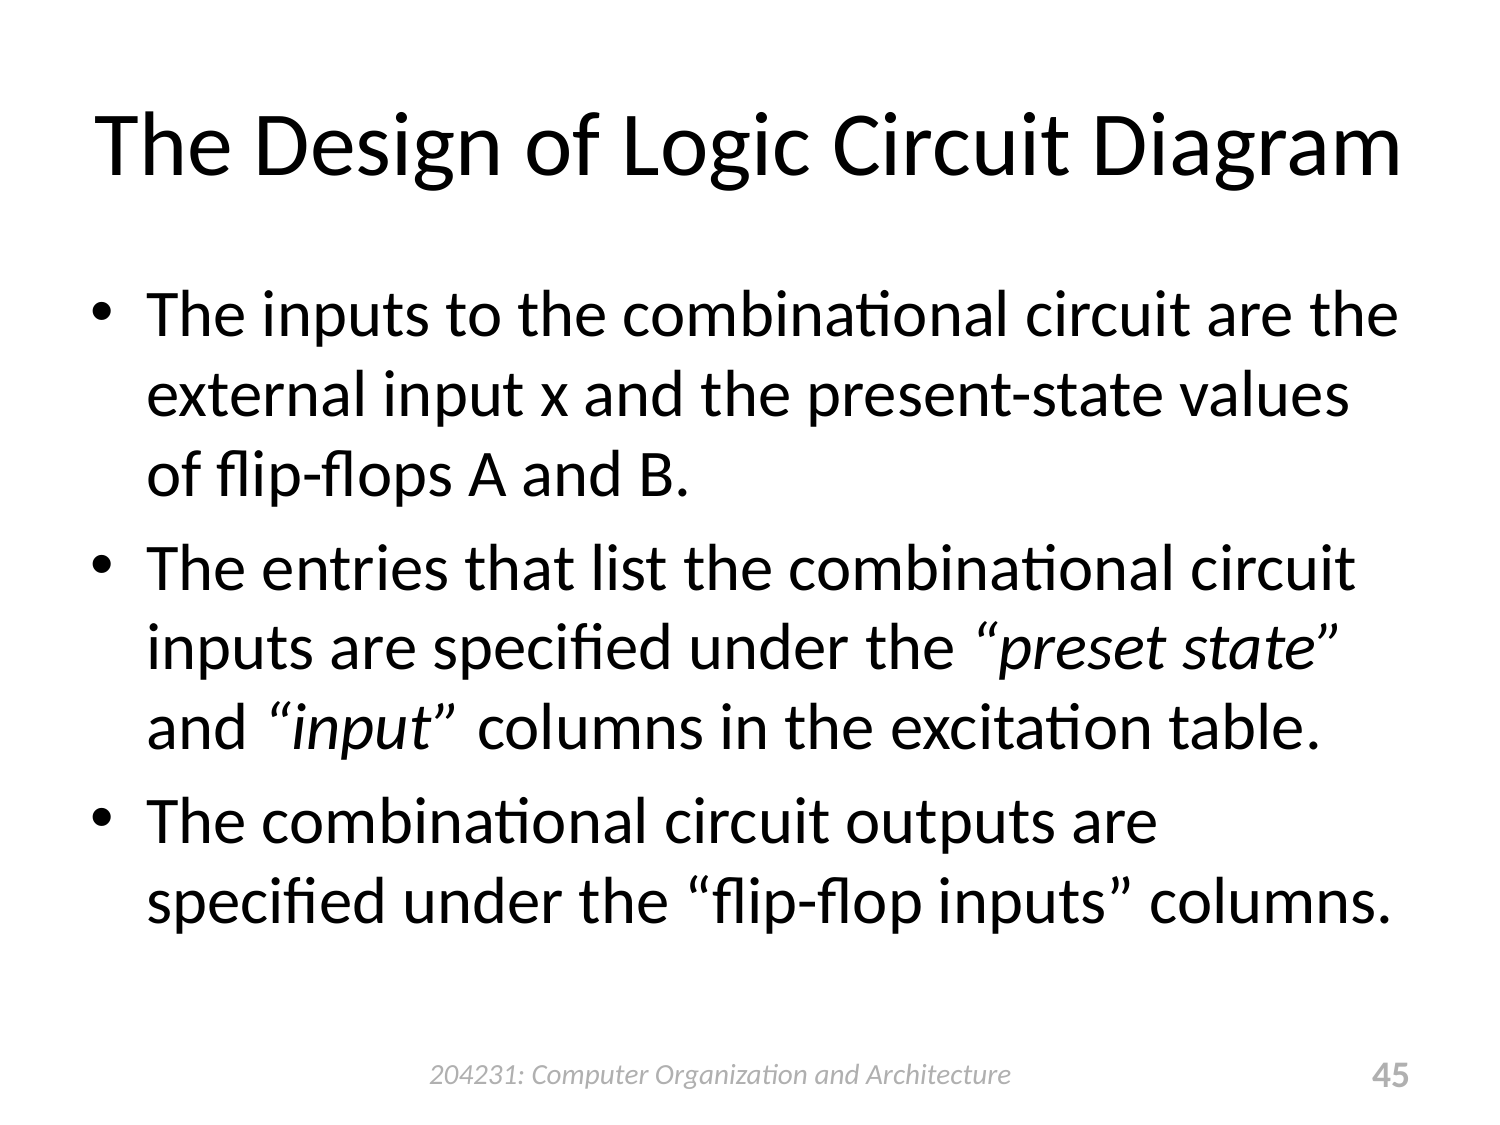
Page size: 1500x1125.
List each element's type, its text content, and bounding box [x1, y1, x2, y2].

title The Design of Logic Circuit Diagram [75, 45, 1425, 233]
list The inputs to the combinational circuit are the external input x and the present-state values of flip-flops A and B. The entries that list the combinational circuit inputs are specified under the “preset state” and “input” columns in the excitation table. The combinational circuit outputs are specified under the “flip-flop inputs” columns. [75, 262, 1425, 1005]
slide_number 45 [1074, 1042, 1425, 1103]
footer 204231: Computer Organization and Architecture [265, 1042, 1074, 1103]
